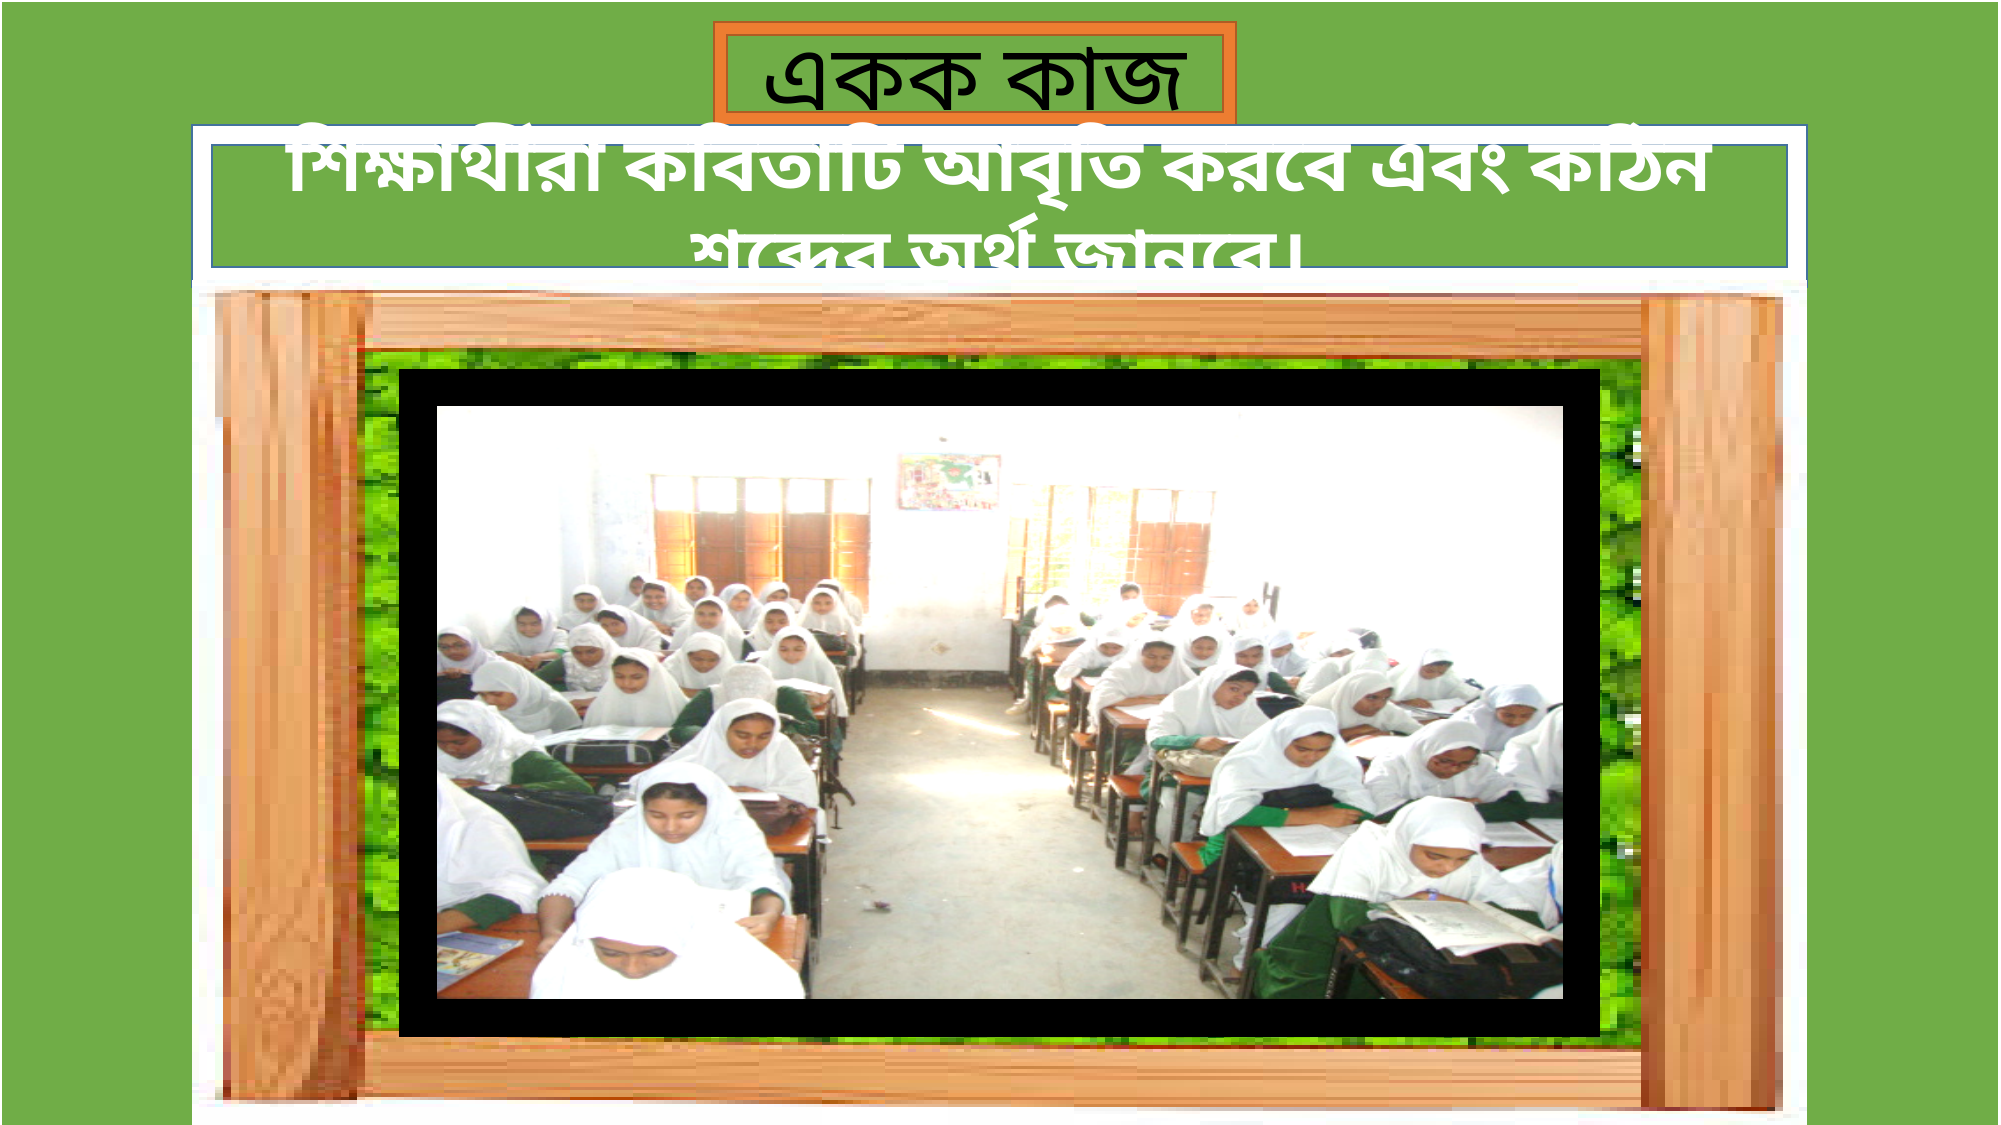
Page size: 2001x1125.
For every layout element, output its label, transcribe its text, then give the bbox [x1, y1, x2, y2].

text_box [0, 0, 2000, 1125]
text_box একক কাজ [713, 21, 1237, 124]
text_box শিক্ষার্থীরা কবিতাটি আবৃতি করবে এবং কঠিন শব্দের অর্থ জানবে। [191, 124, 1808, 288]
picture [192, 280, 1808, 1125]
